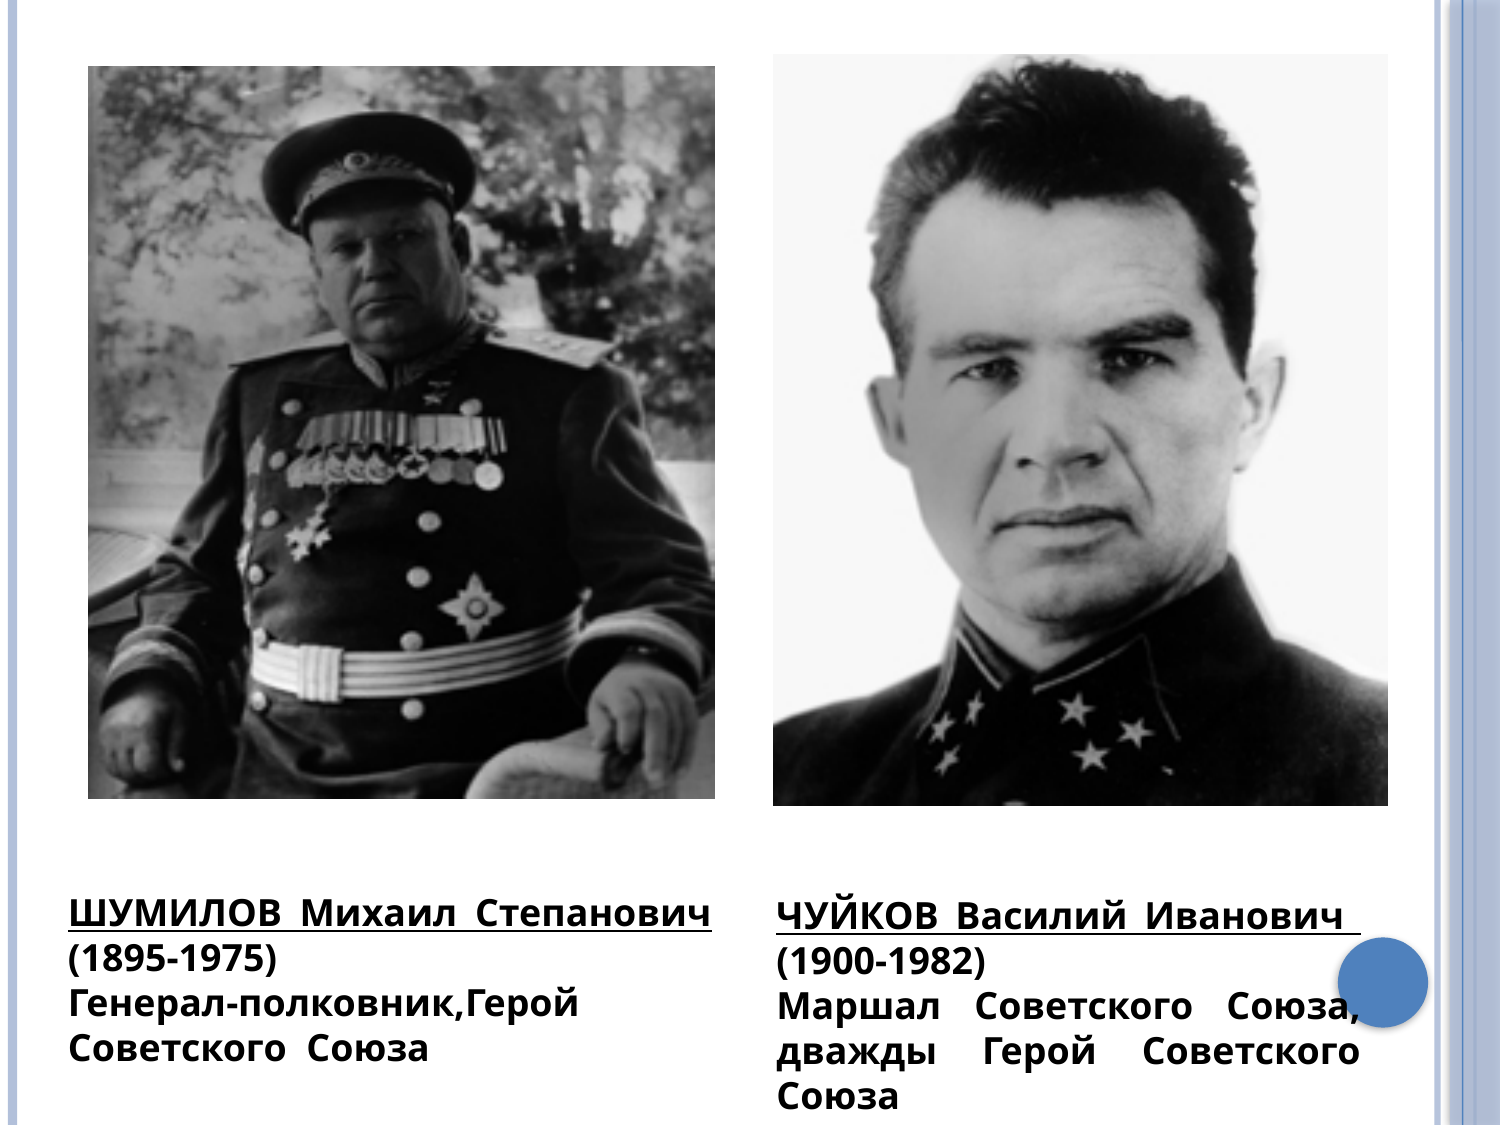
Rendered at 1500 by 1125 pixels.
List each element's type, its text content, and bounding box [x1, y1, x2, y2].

text_box ШУМИЛОВ Михаил Степанович (1895-1975) Генерал-полковник,Герой Советского Союза [53, 881, 727, 1077]
picture [87, 65, 716, 800]
picture [773, 54, 1389, 807]
text_box ЧУЙКОВ Василий Иванович (1900-1982) Маршал Советского Союза, дважды Герой Советского Союза [761, 884, 1376, 1125]
